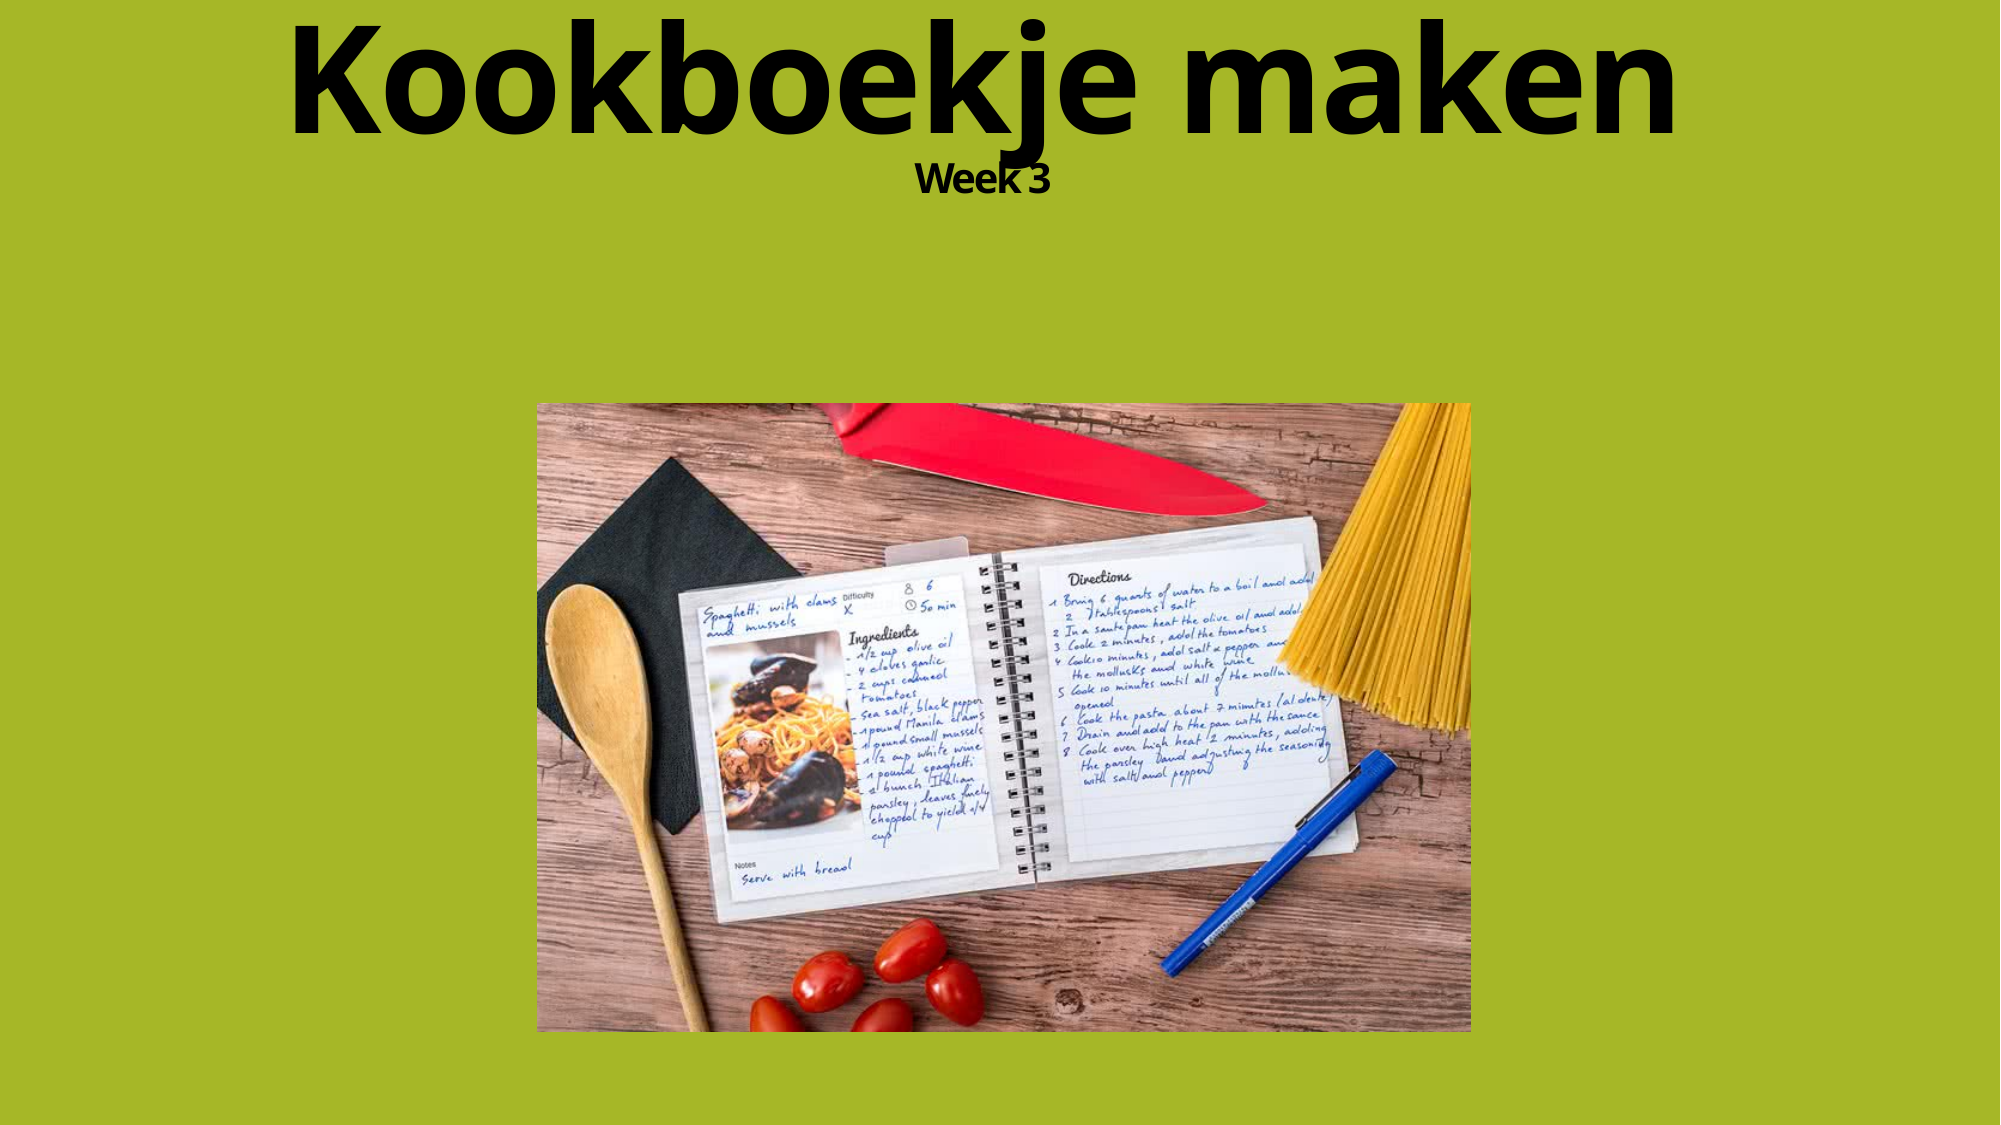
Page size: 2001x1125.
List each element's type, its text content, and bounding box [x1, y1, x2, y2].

title Kookboekje maken Week 3 [98, 0, 1868, 534]
picture [537, 402, 1471, 1032]
